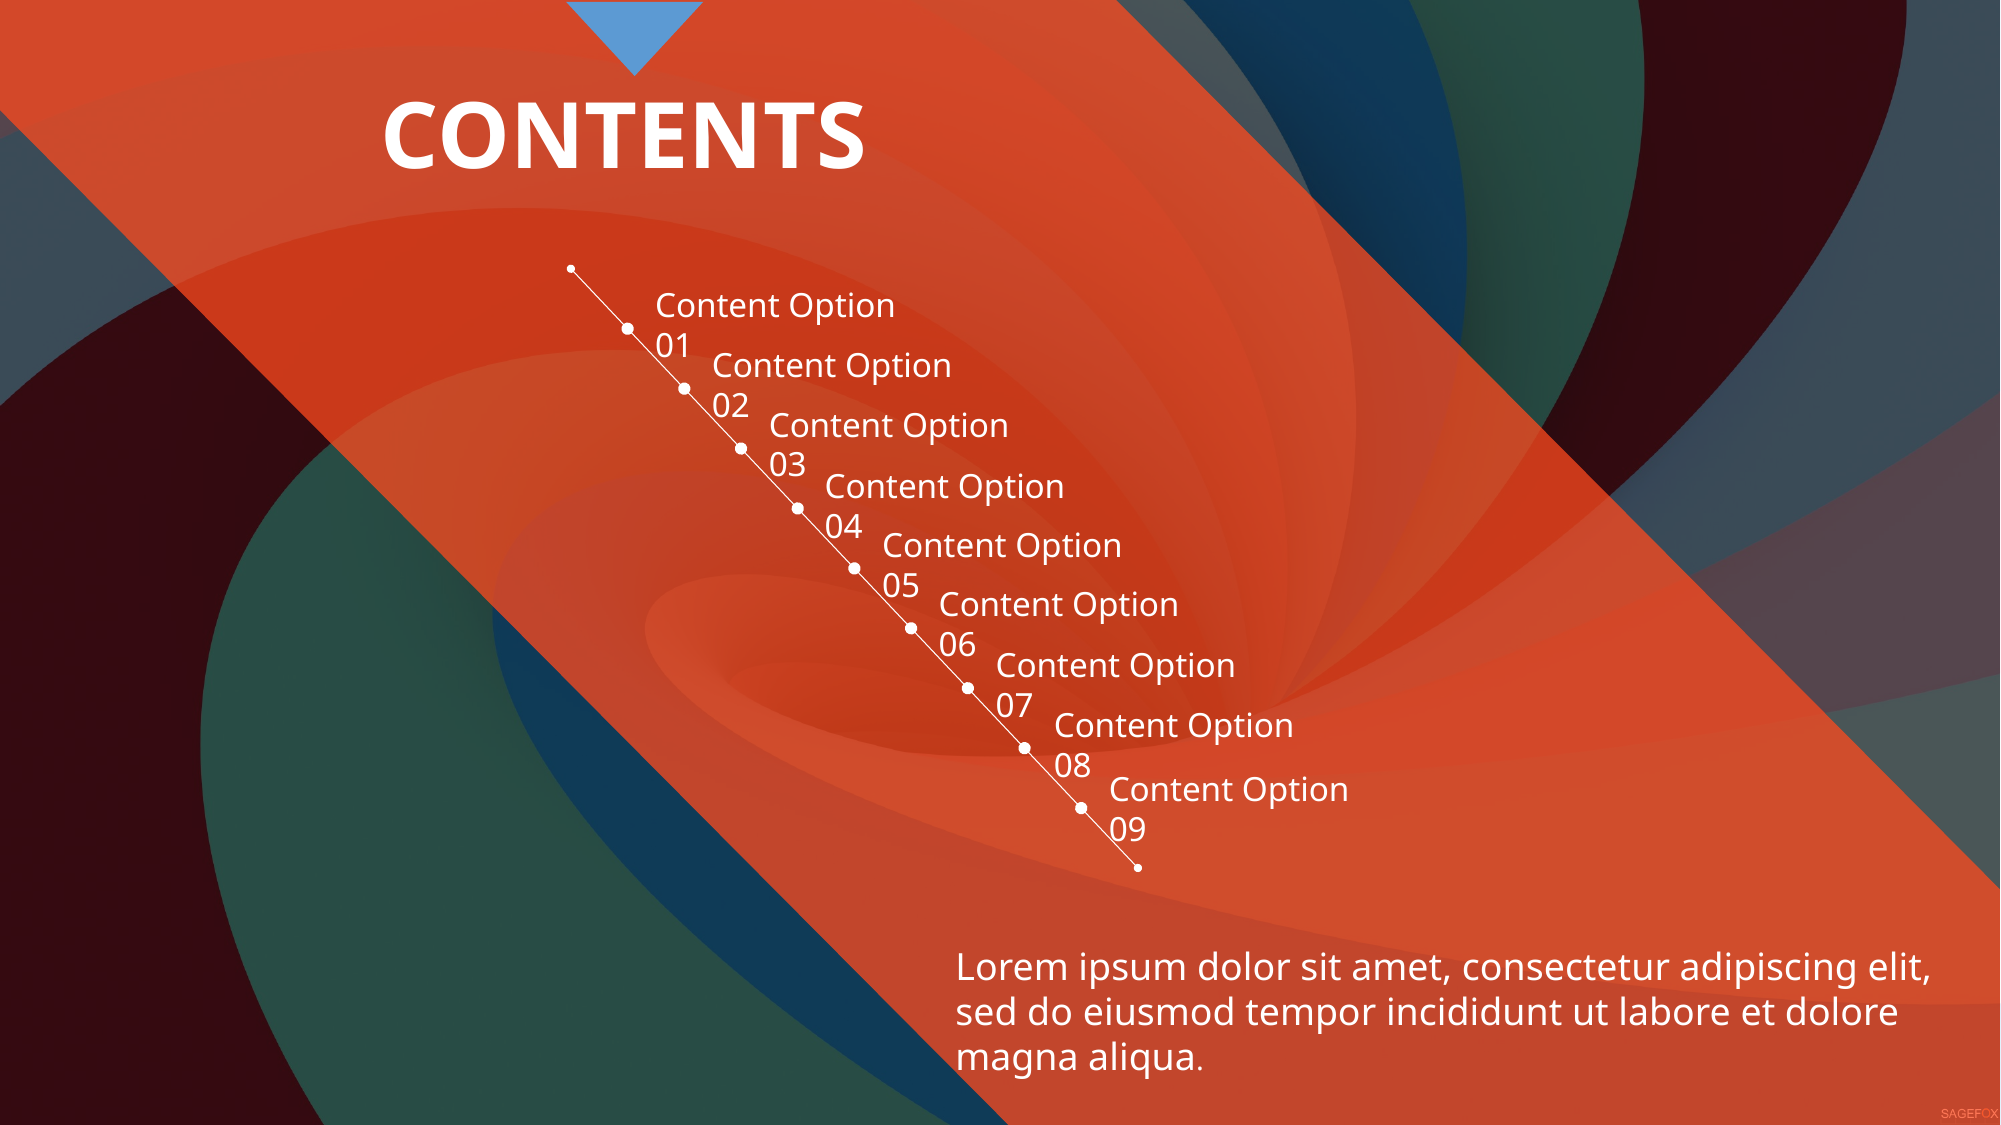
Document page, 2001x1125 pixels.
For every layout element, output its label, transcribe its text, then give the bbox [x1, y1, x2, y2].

text_box Content Option 09 [1093, 761, 1394, 856]
text_box Content Option 06 [924, 576, 1224, 671]
text_box Lorem ipsum dolor sit amet, consectetur adipiscing elit, sed do eiusmod tempor incididunt ut labore et dolore magna aliqua. [940, 935, 2000, 1085]
text_box CONTENTS [324, 69, 924, 194]
text_box Content Option 01 [640, 277, 941, 372]
text_box Content Option 04 [809, 458, 1110, 553]
text_box Content Option 07 [980, 636, 1281, 732]
text_box Content Option 08 [1038, 696, 1339, 792]
text_box Content Option 02 [697, 336, 998, 432]
text_box Content Option 05 [867, 517, 1168, 612]
text_box [967, 1085, 2000, 1125]
text_box Content Option 03 [753, 396, 1054, 491]
text_box [0, 0, 2000, 1058]
text_box [563, 0, 706, 78]
